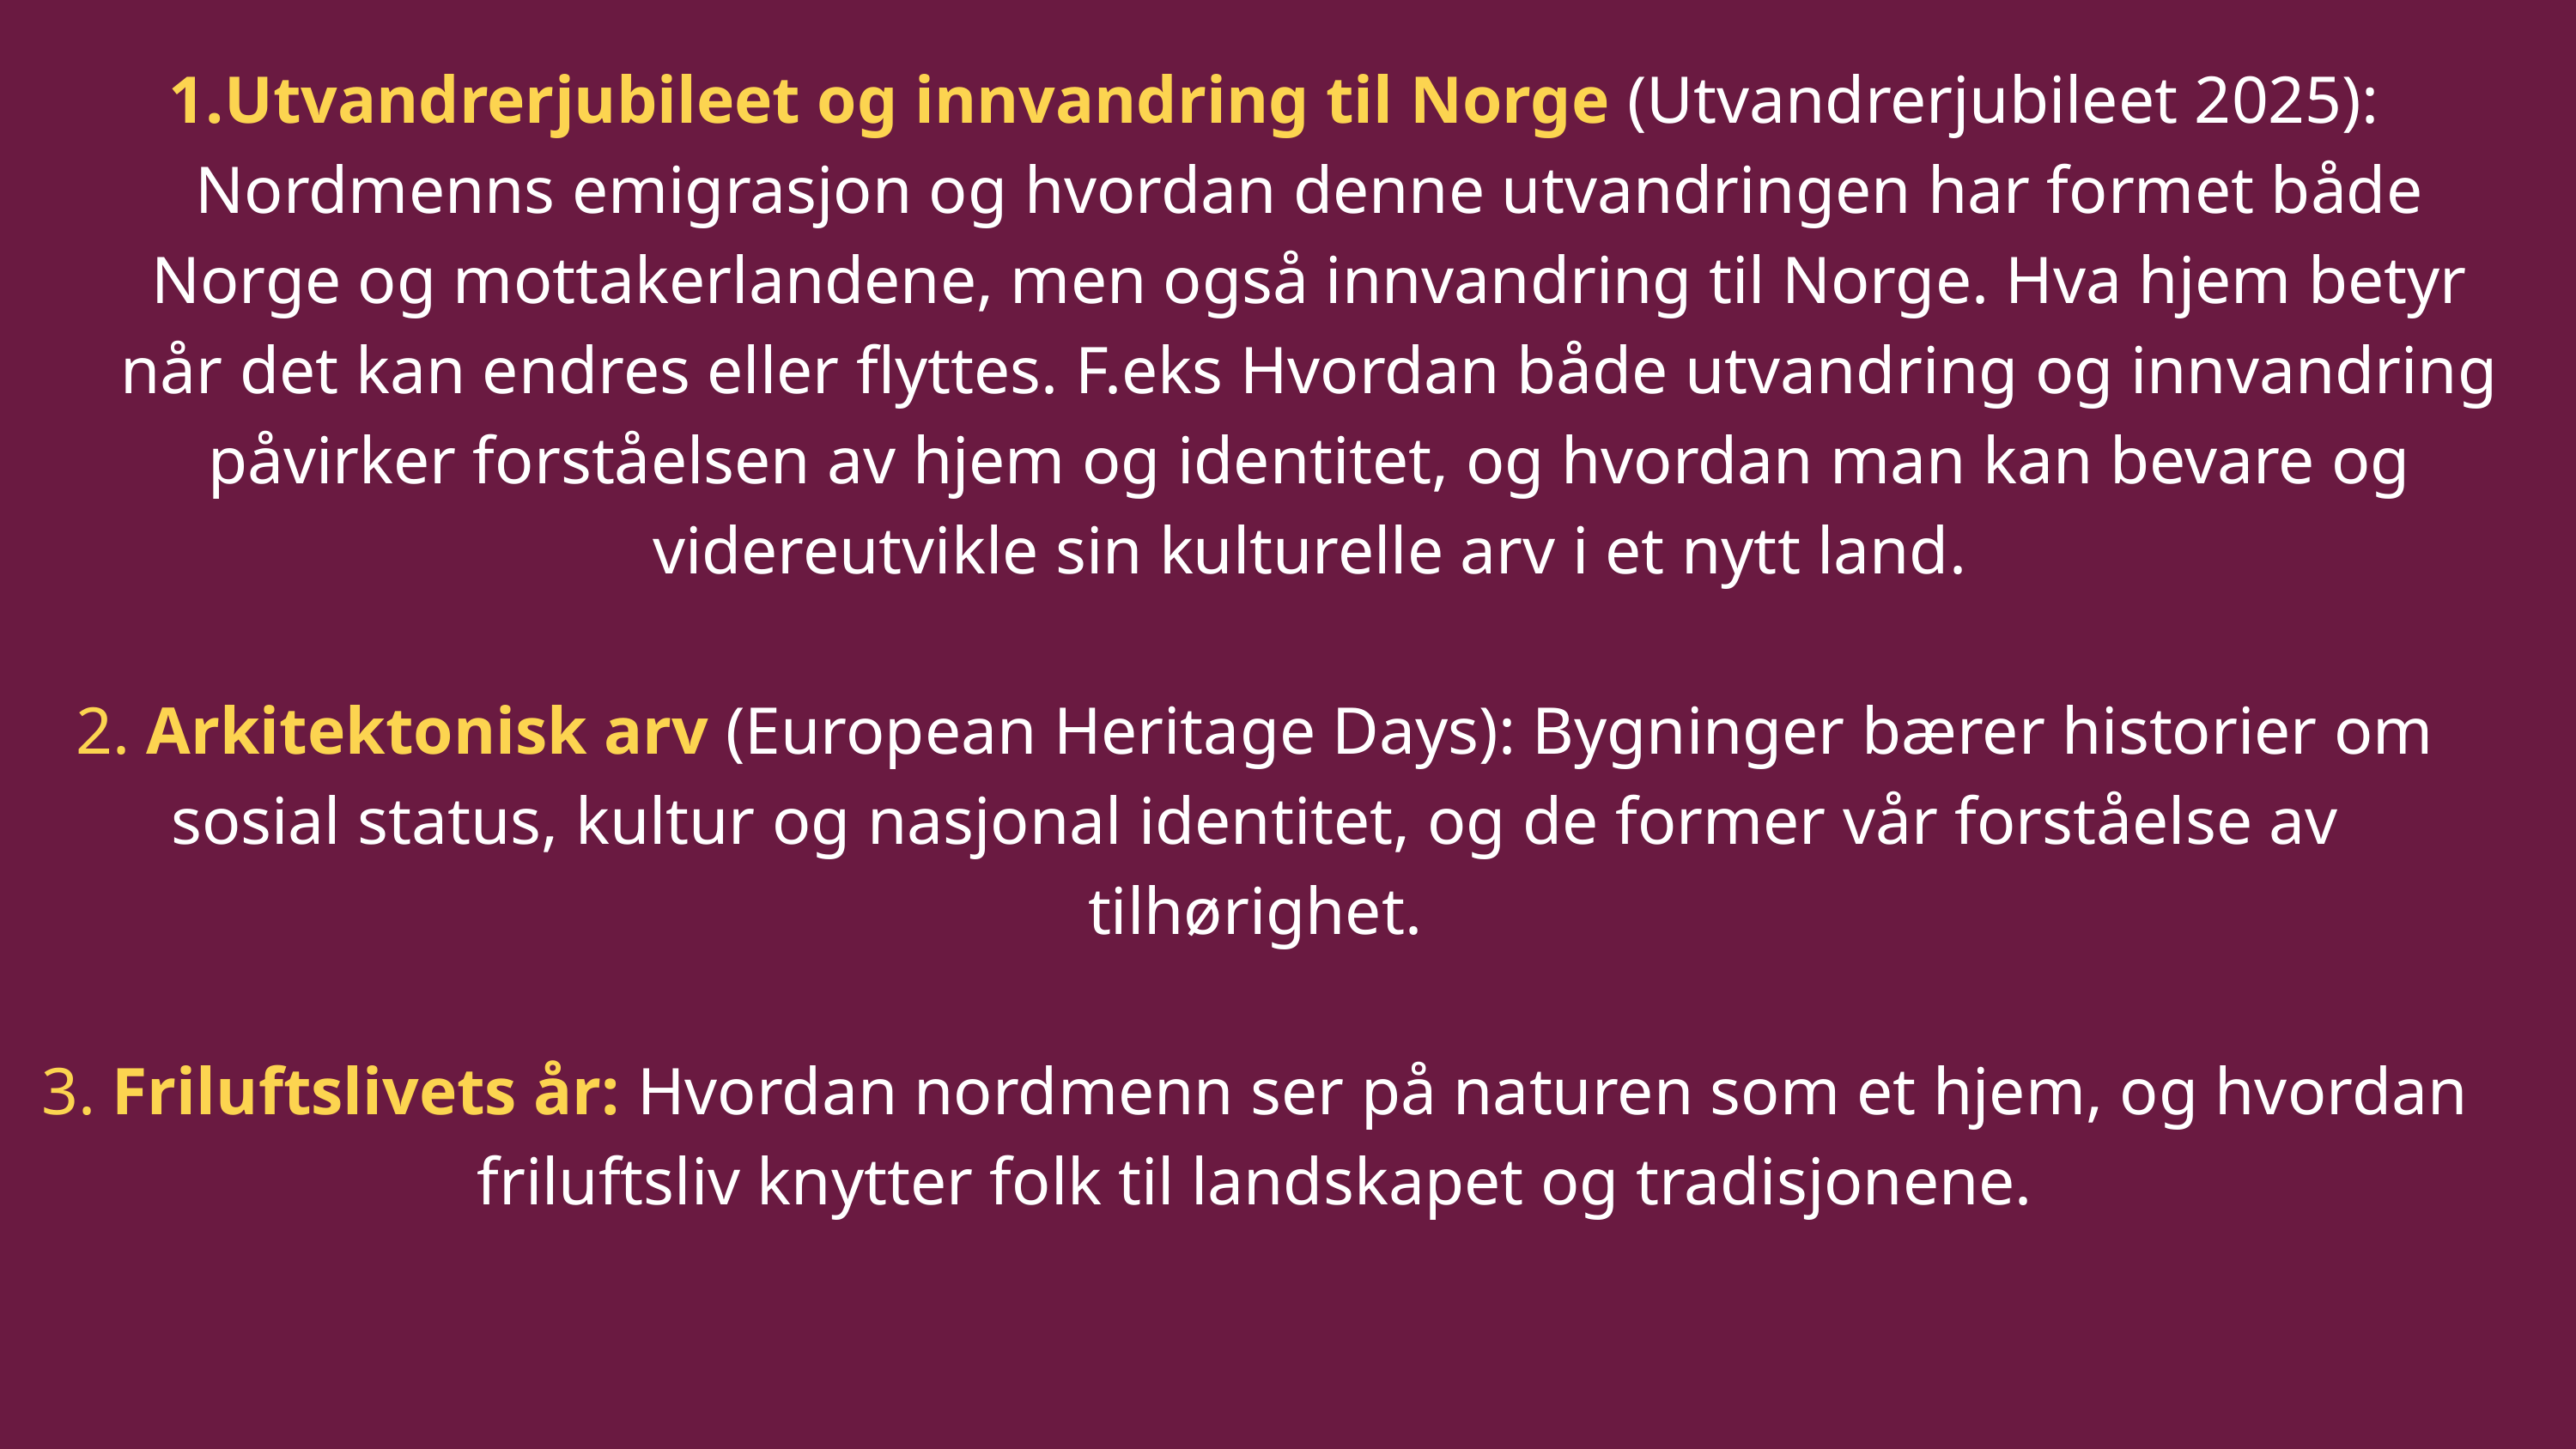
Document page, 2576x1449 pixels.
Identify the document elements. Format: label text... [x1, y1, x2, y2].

text_box Utvandrerjubileet og innvandring til Norge (Utvandrerjubileet 2025): Nordmenns emigrasjon og hvordan denne utvandringen har formet både Norge og mottakerlandene, men også innvandring til Norge. Hva hjem betyr når det kan endres eller flyttes. F.eks Hvordan både utvandring og innvandring påvirker forståelsen av hjem og identitet, og hvordan man kan bevare og videreutvikle sin kulturelle arv i et nytt land. 2. Arkitektonisk arv (European Heritage Days): Bygninger bærer historier om sosial status, kultur og nasjonal identitet, og de former vår forståelse av tilhørighet. 3. Friluftslivets år: Hvordan nordmenn ser på naturen som et hjem, og hvordan friluftsliv knytter folk til landskapet og tradisjonene. [0, 45, 2511, 1308]
